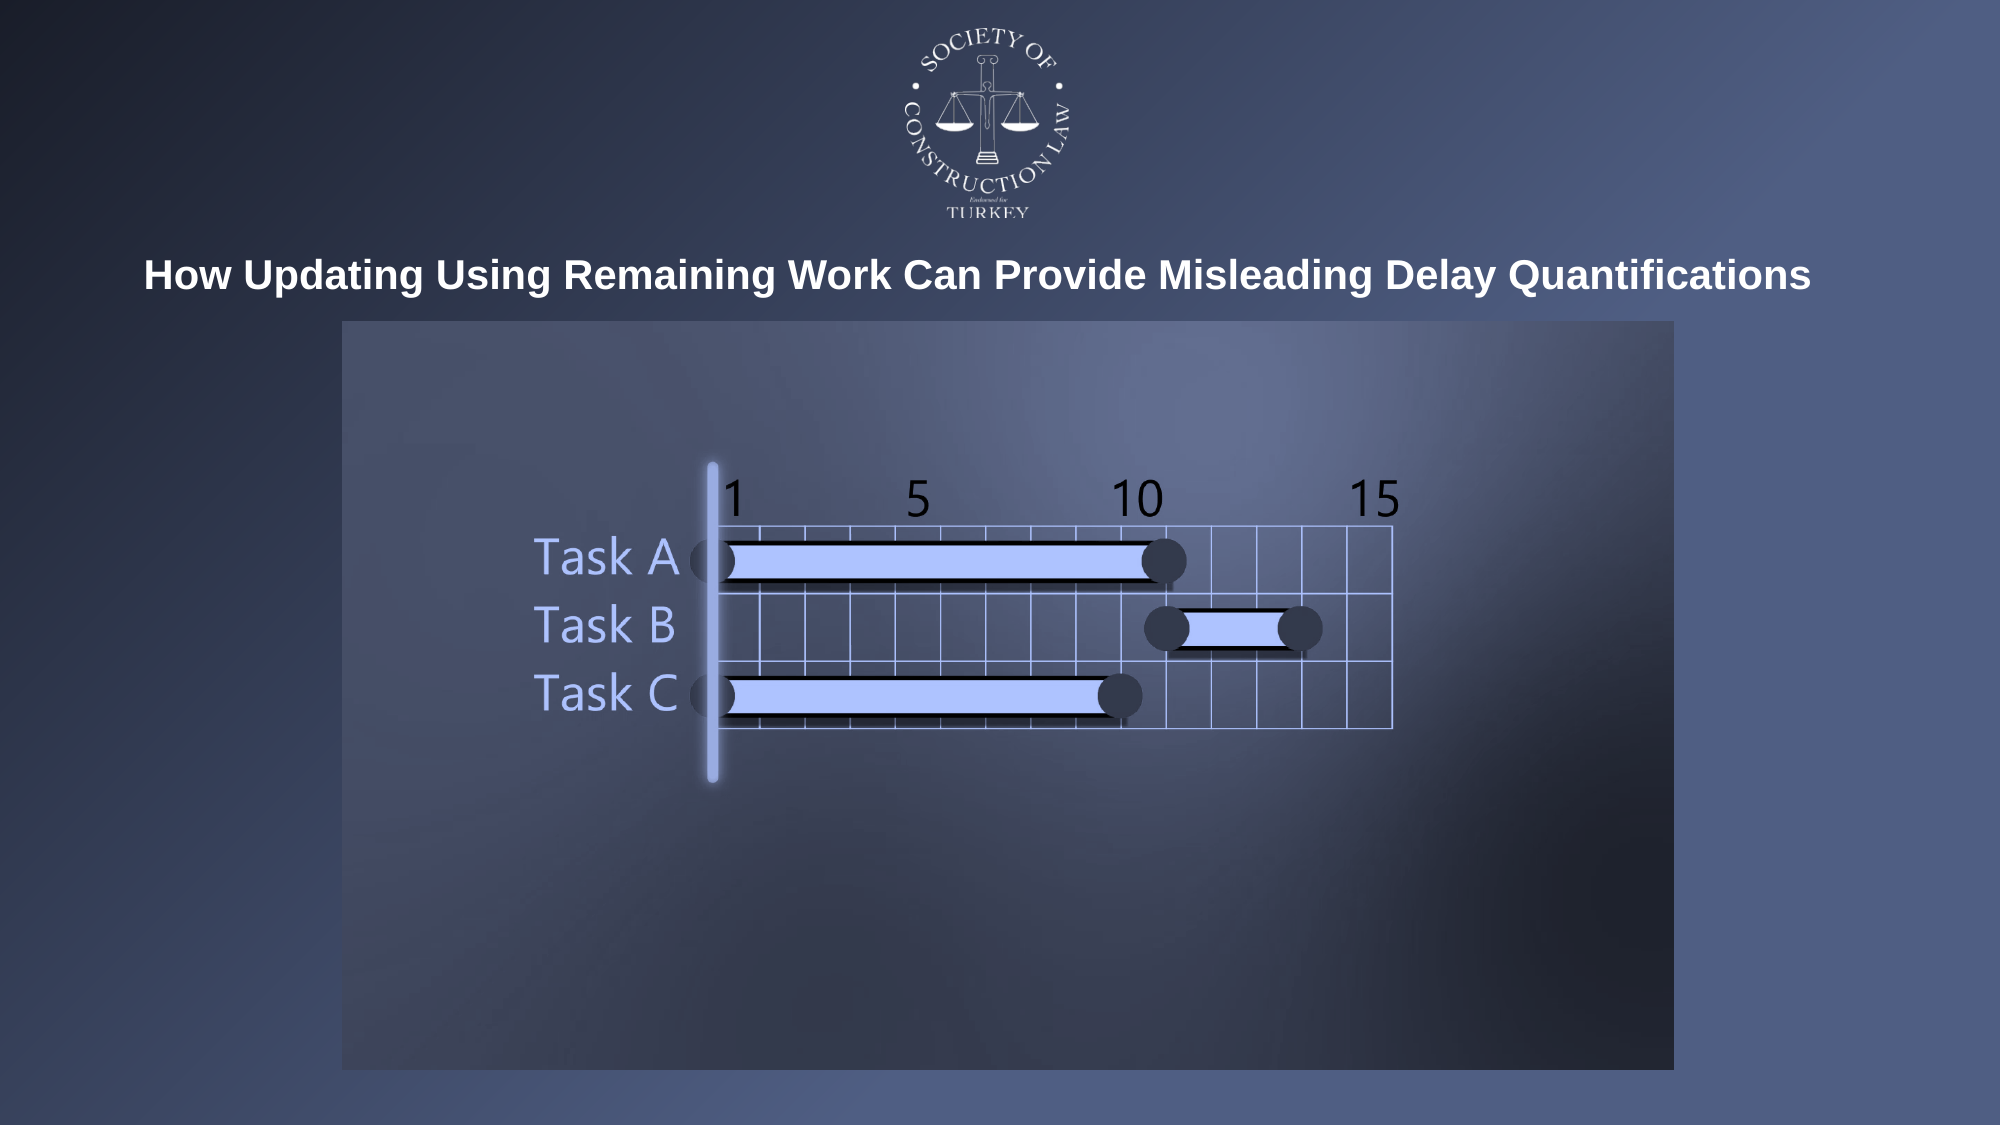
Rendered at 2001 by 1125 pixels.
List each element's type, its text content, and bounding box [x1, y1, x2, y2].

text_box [342, 320, 1675, 1070]
text_box How Updating Using Remaining Work Can Provide Misleading Delay Quantifications [86, 180, 1870, 306]
picture [905, 28, 1069, 218]
